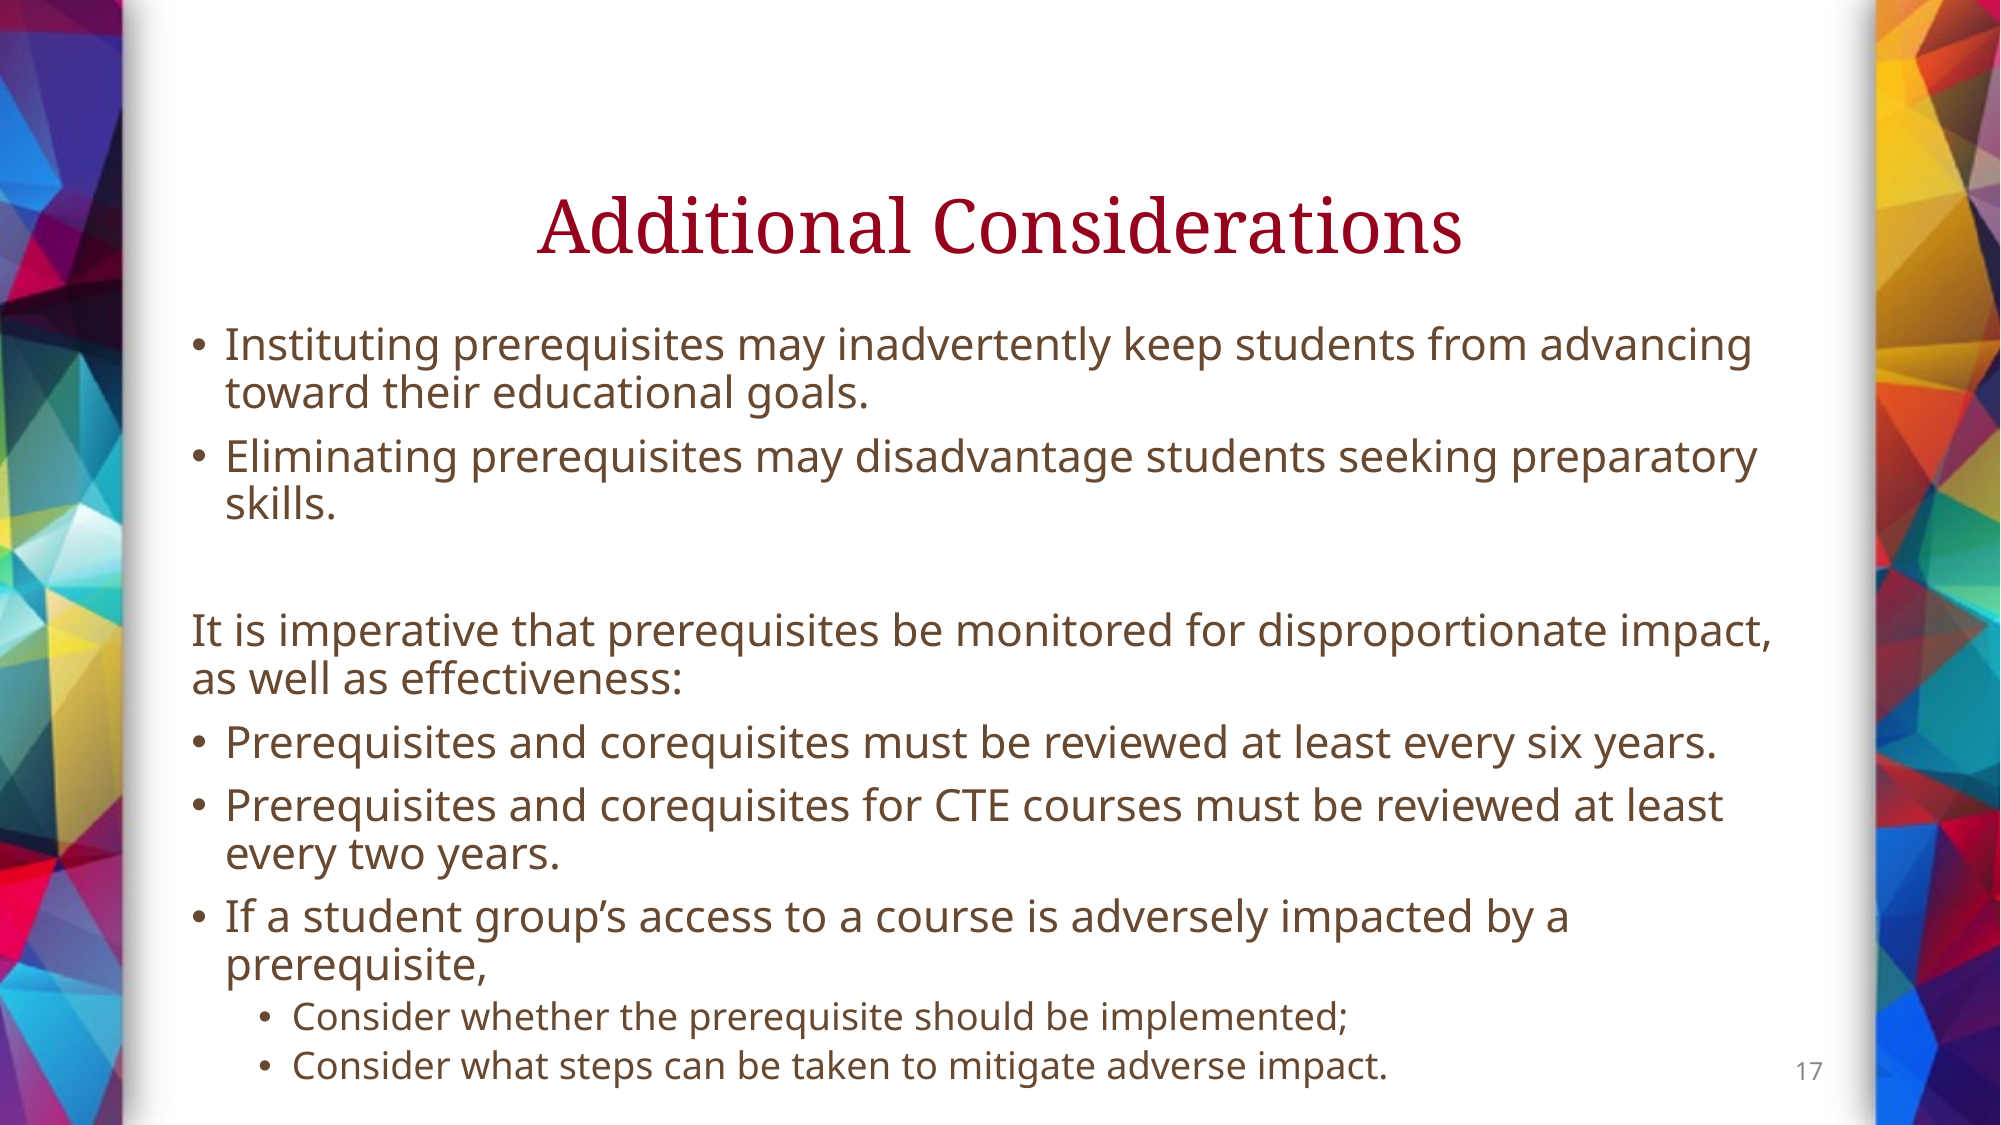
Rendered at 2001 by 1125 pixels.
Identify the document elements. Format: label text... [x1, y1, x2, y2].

list Instituting prerequisites may inadvertently keep students from advancing toward their educational goals. Eliminating prerequisites may disadvantage students seeking preparatory skills. It is imperative that prerequisites be monitored for disproportionate impact, as well as effectiveness: Prerequisites and corequisites must be reviewed at least every six years. Prerequisites and corequisites for CTE courses must be reviewed at least every two years. If a student group’s access to a course is adversely impacted by a prerequisite, Consider whether the prerequisite should be implemented; Consider what steps can be taken to mitigate adverse impact. [176, 315, 1827, 1098]
title Additional Considerations [176, 59, 1827, 278]
